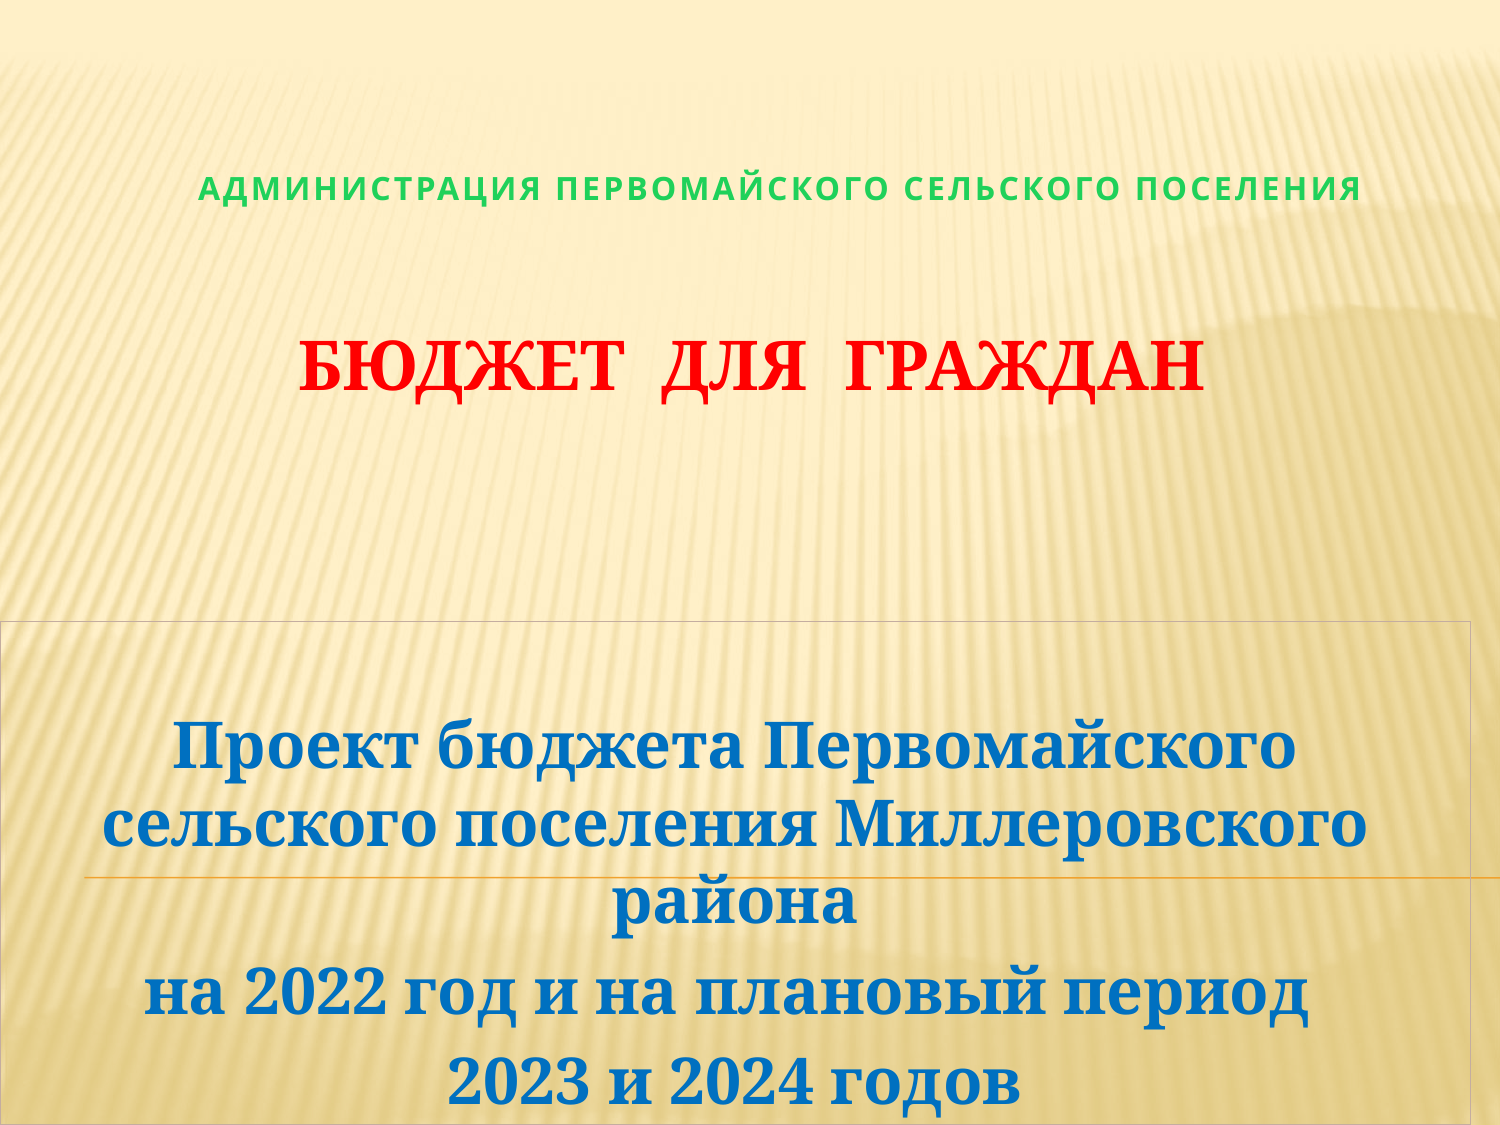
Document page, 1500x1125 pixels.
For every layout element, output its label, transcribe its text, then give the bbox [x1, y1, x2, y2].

subtitle Проект бюджета Первомайского сельского поселения Миллеровского района на 2022 год и на плановый период 2023 и 2024 годов [0, 621, 1471, 1125]
text_box БЮДЖЕТ ДЛЯ ГРАЖДАН [254, 314, 1240, 412]
title Администрация Первомайского сельского поселения [88, 160, 1476, 402]
